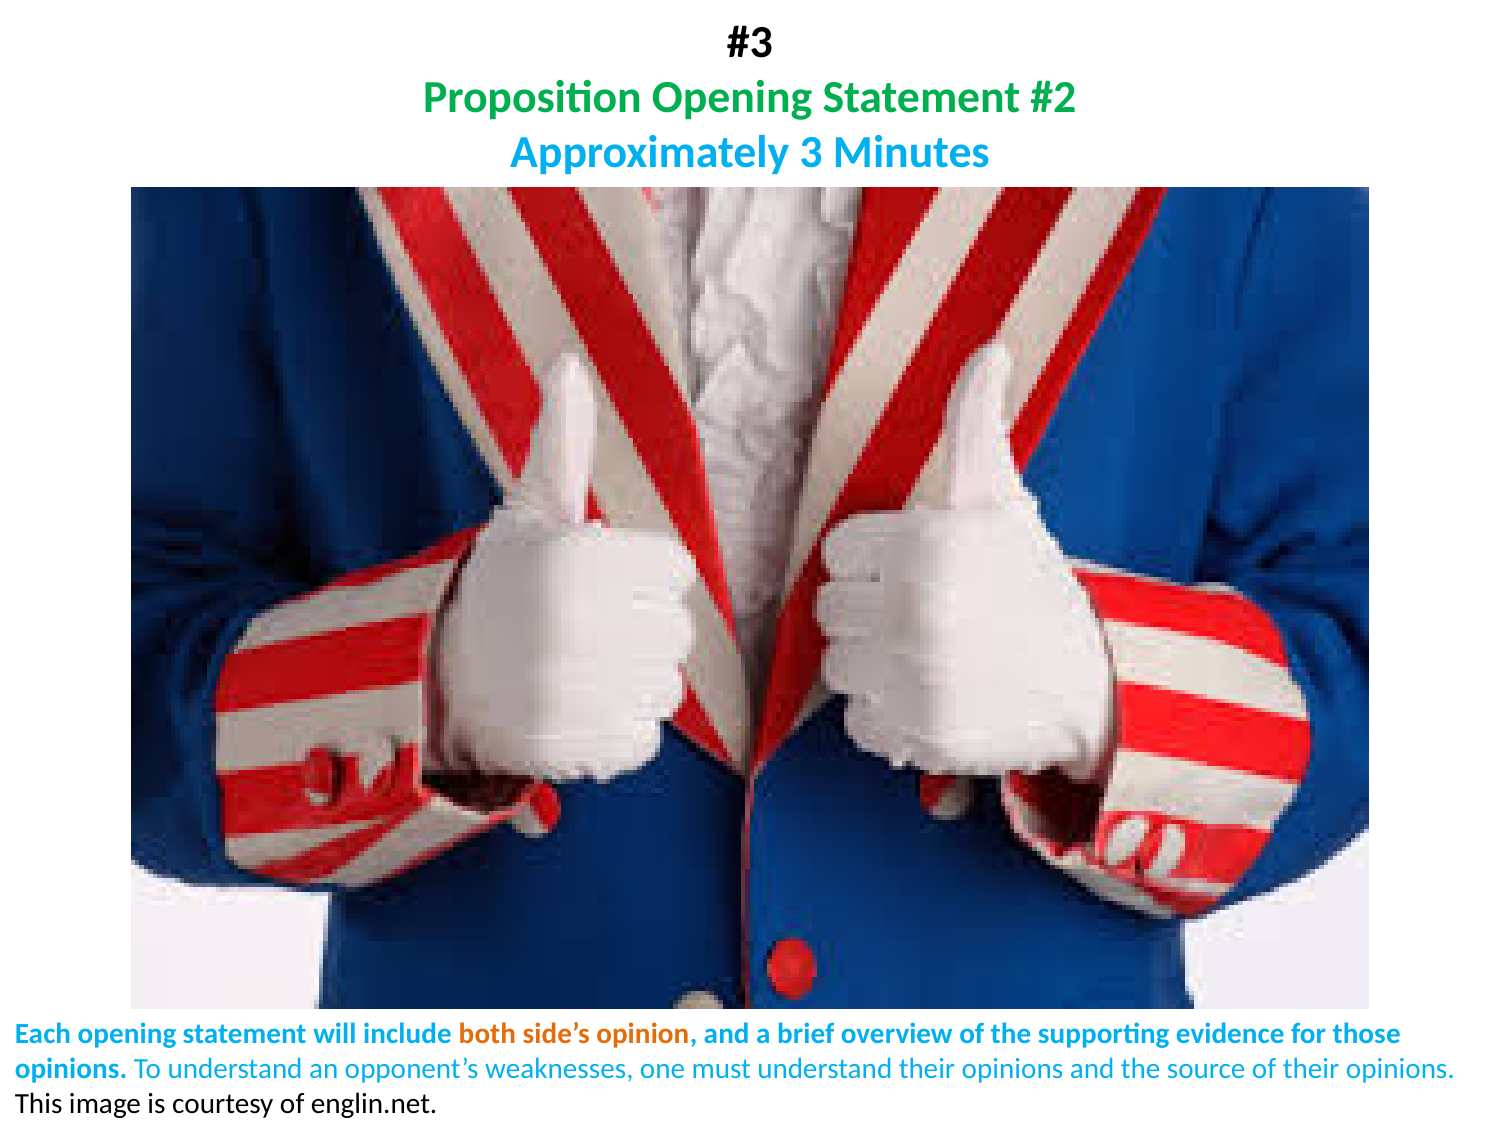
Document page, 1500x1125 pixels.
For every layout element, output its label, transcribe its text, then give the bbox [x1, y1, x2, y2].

text_box Each opening statement will include both side’s opinion, and a brief overview of the supporting evidence for those opinions. To understand an opponent’s weaknesses, one must understand their opinions and the source of their opinions. This image is courtesy of englin.net. [0, 1006, 1500, 1125]
picture [131, 187, 1369, 1009]
title #3 Proposition Opening Statement #2 Approximately 3 Minutes [0, 0, 1500, 188]
